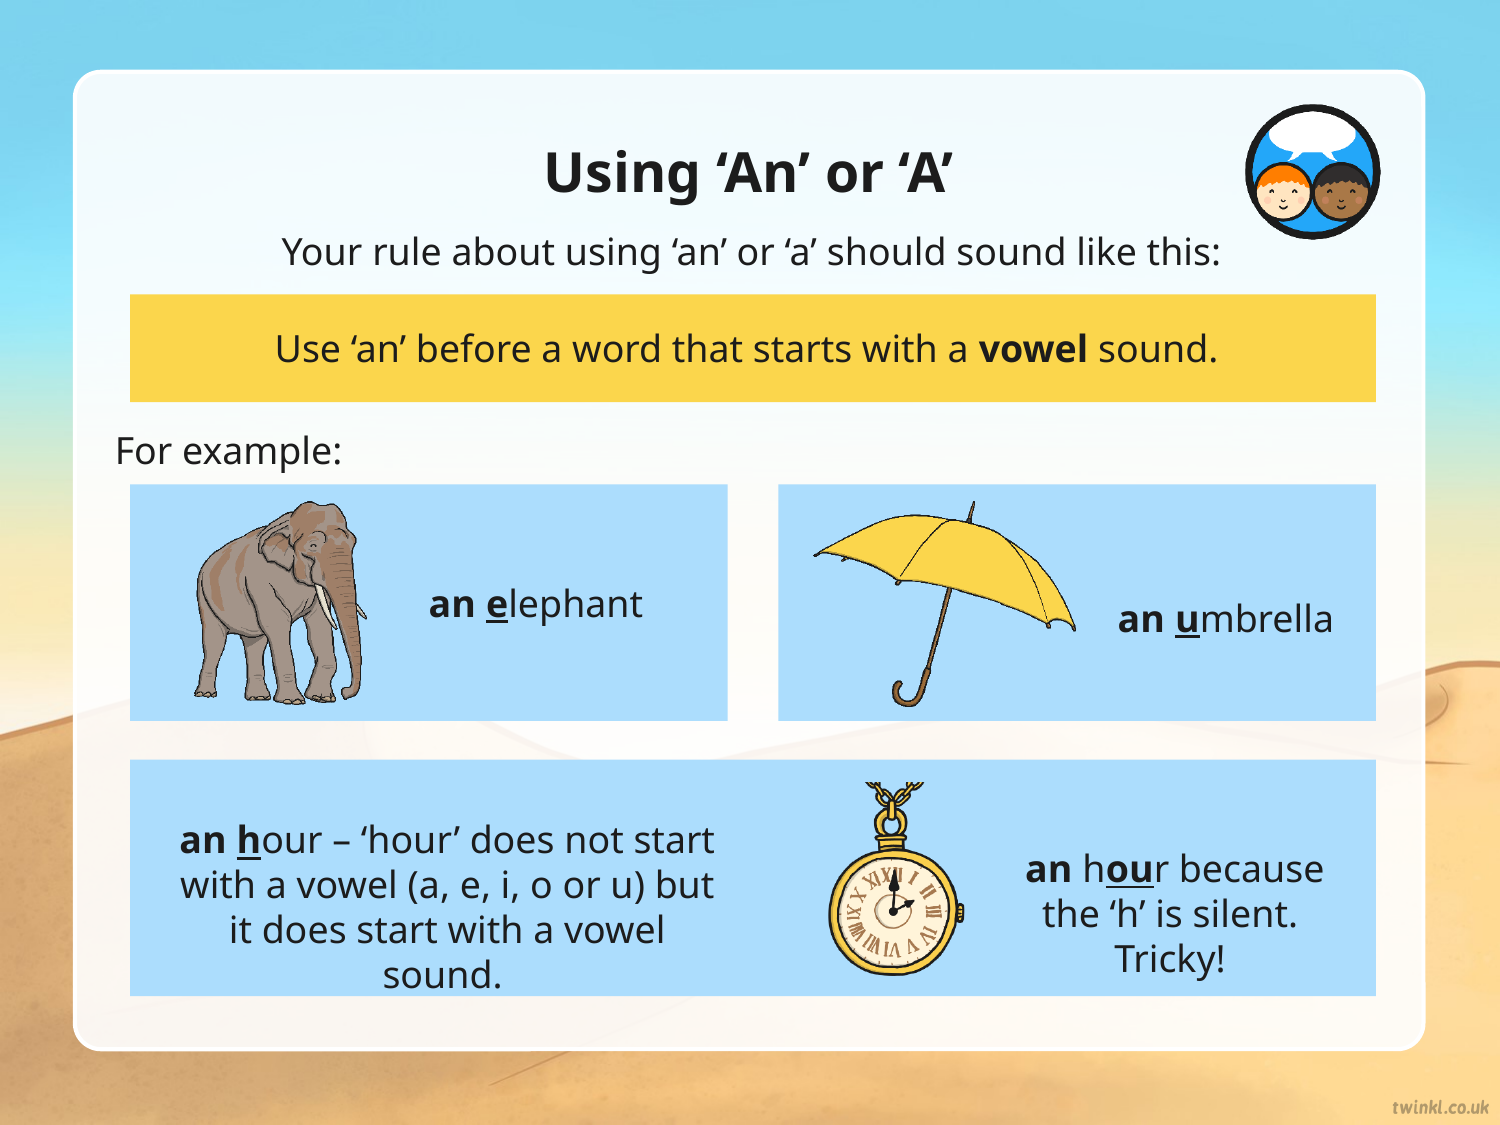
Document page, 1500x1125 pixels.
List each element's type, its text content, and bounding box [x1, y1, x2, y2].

text_box [129, 483, 729, 722]
title Using ‘An’ or ‘A’ [75, 103, 1241, 247]
text_box Your rule about using ‘an’ or ‘a’ should sound like this: [234, 225, 1270, 281]
text_box [129, 293, 1377, 403]
text_box an hour – ‘hour’ does not start with a vowel (a, e, i, o or u) but it does start with a vowel sound. [163, 809, 732, 1004]
text_box an umbrella [1102, 587, 1349, 648]
text_box an elephant [414, 572, 658, 633]
text_box [777, 483, 1377, 722]
picture [0, 0, 1500, 1125]
text_box [129, 759, 1377, 997]
text_box an hour because the ‘h’ is silent. Tricky! [988, 837, 1352, 988]
text_box For example: [100, 419, 358, 480]
text_box Use ‘an’ before a word that starts with a vowel sound. [249, 317, 1254, 377]
title Using ‘An’ or ‘A’ [1270, 103, 1424, 247]
